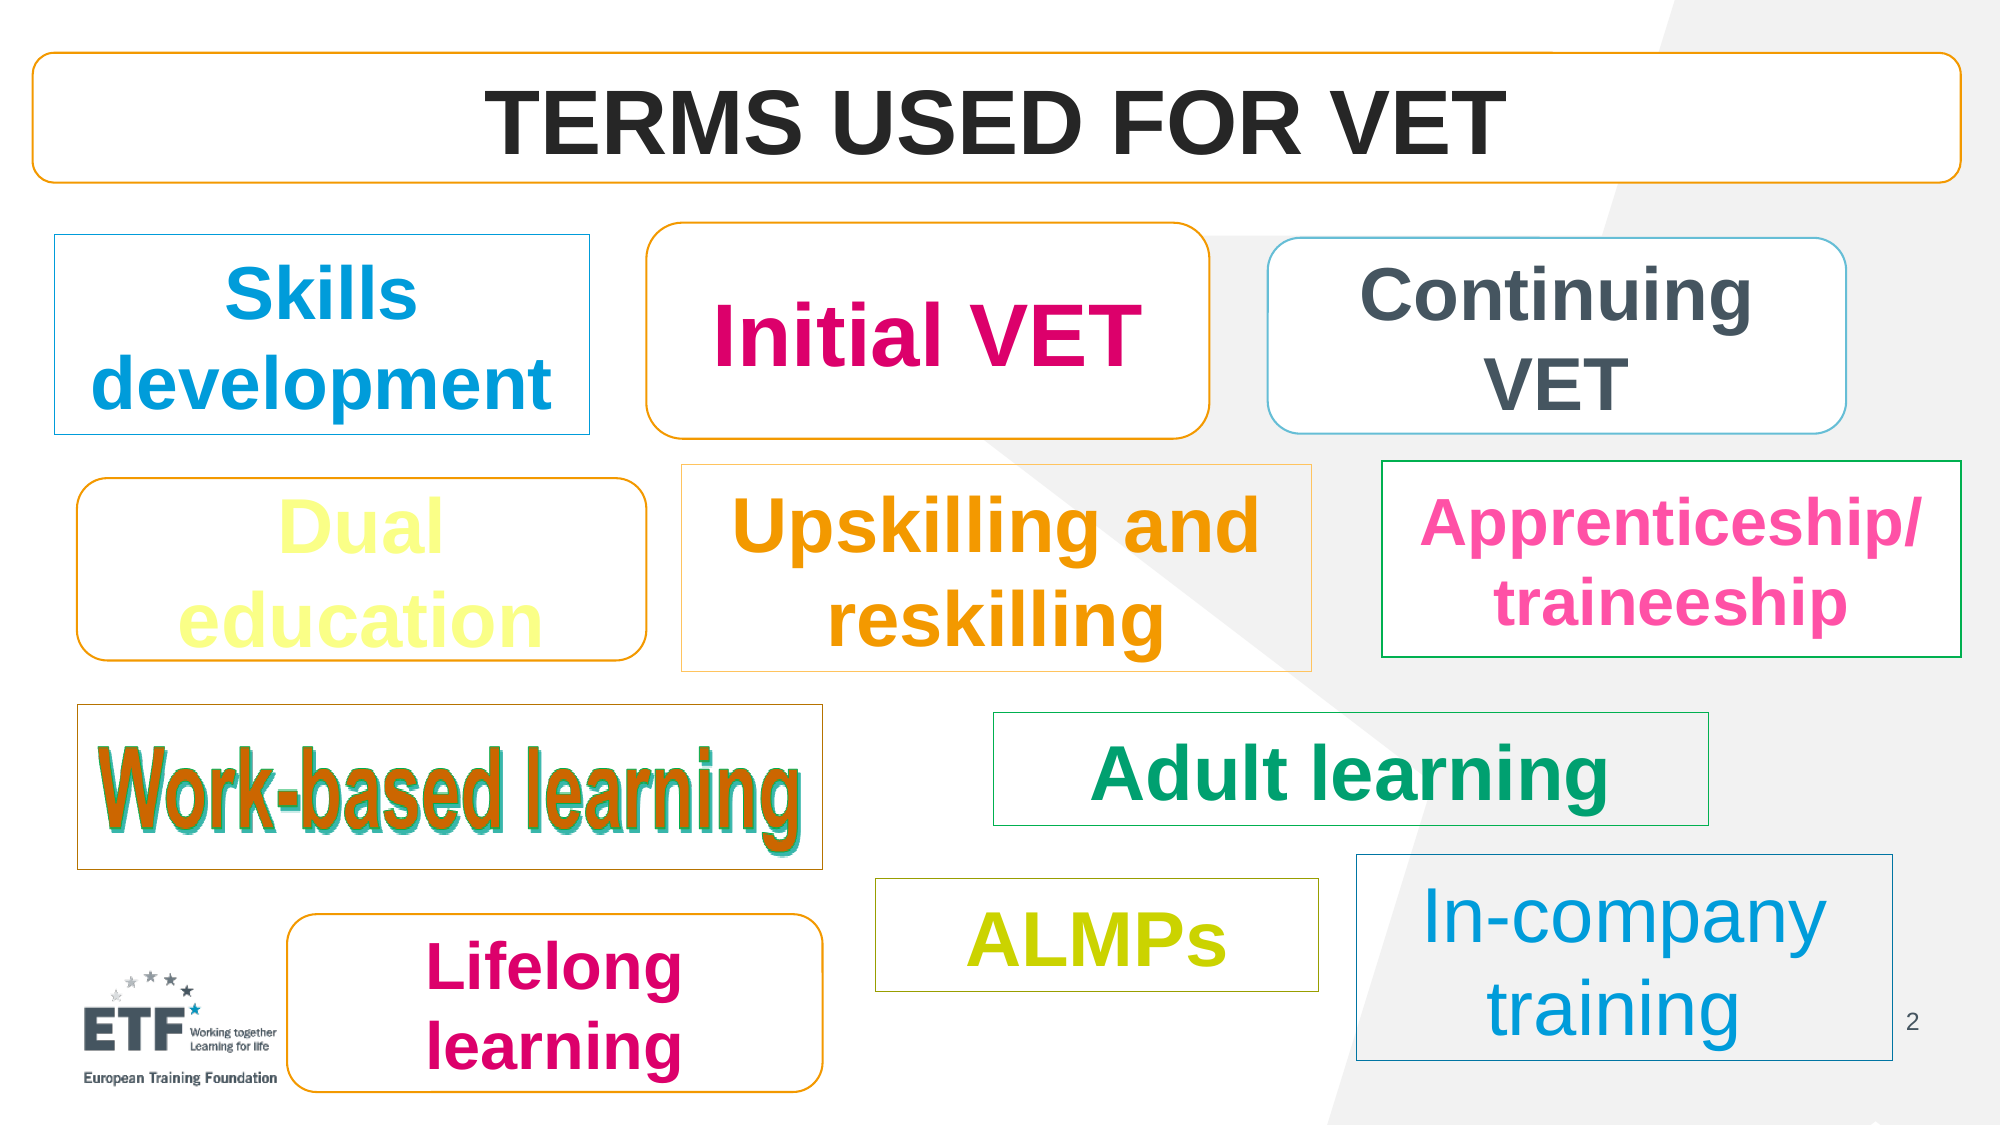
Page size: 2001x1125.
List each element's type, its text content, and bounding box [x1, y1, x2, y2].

text_box Lifelong learning [286, 913, 824, 1094]
text_box Continuing VET [1266, 236, 1848, 435]
text_box Upskilling and reskilling [681, 464, 1312, 672]
picture [76, 704, 823, 870]
text_box ALMPs [875, 878, 1319, 992]
text_box Dual education [75, 477, 648, 662]
text_box Skills development [54, 234, 590, 435]
text_box Initial VET [645, 221, 1211, 440]
slide_number 2 [1893, 1005, 1920, 1035]
text_box TERMS USED FOR VET [31, 51, 1962, 184]
text_box Adult learning [993, 712, 1709, 826]
text_box In-company training [1356, 854, 1893, 1061]
picture [55, 926, 306, 1125]
text_box Apprenticeship/ traineeship [1381, 460, 1962, 658]
